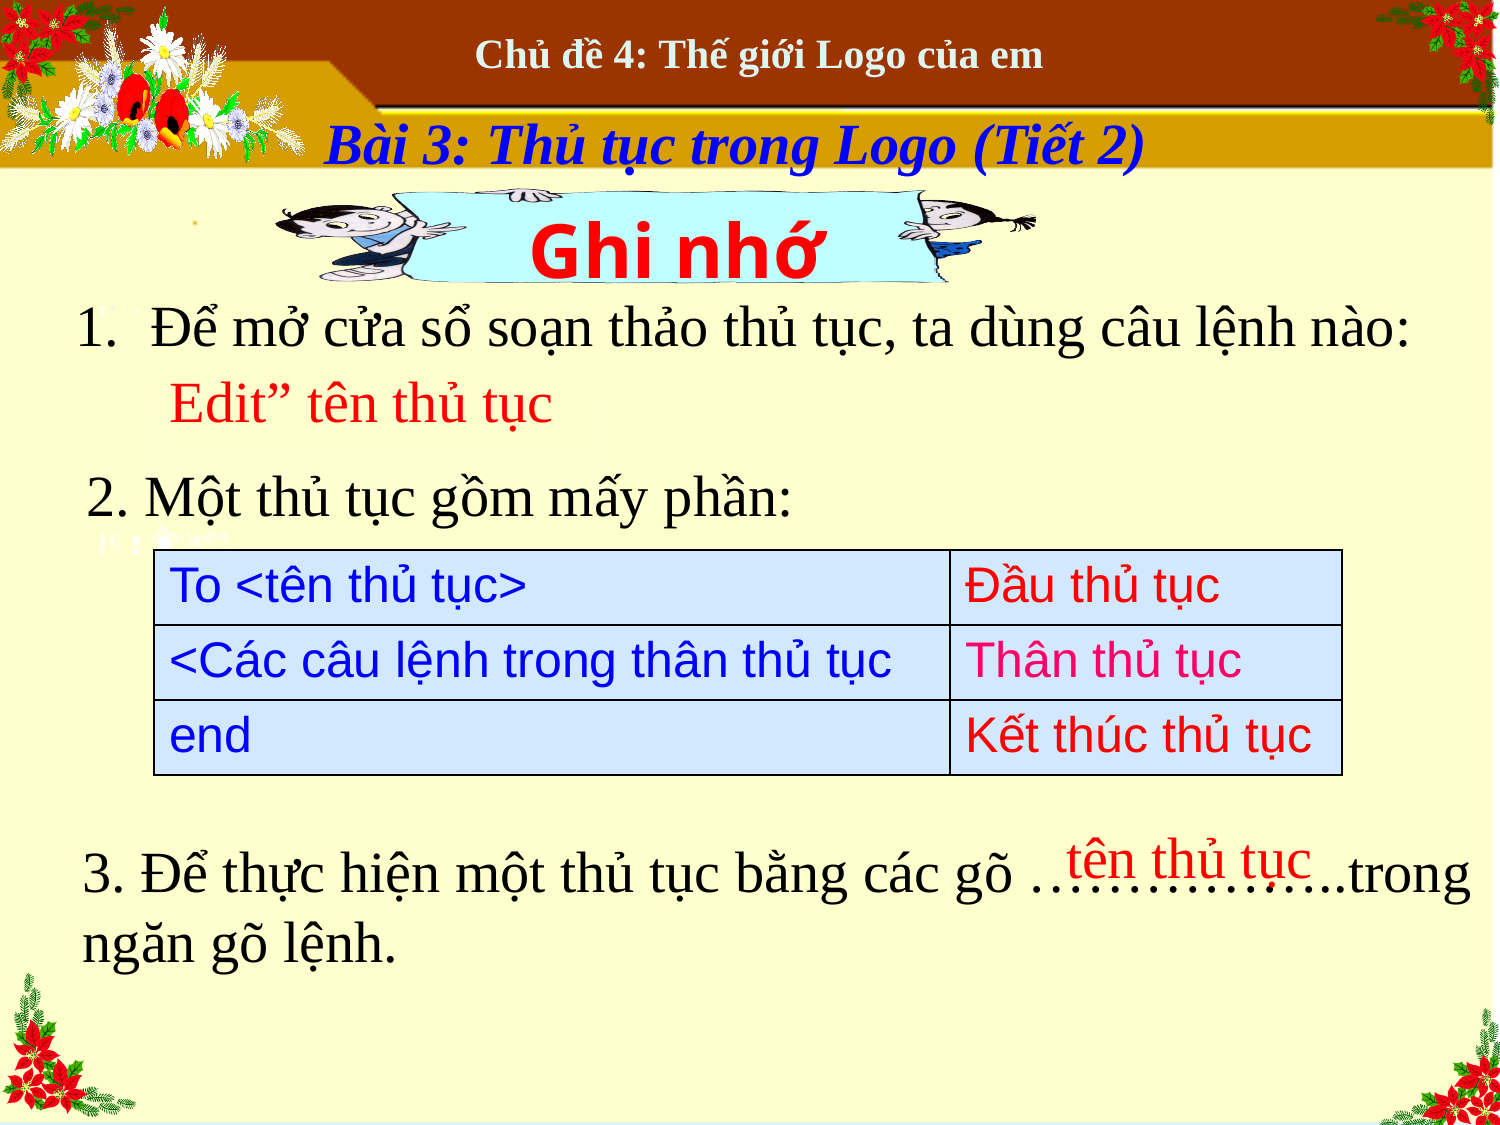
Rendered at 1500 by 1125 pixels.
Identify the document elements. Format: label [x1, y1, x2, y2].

picture [0, 0, 1500, 1125]
text_box [267, 186, 1038, 284]
